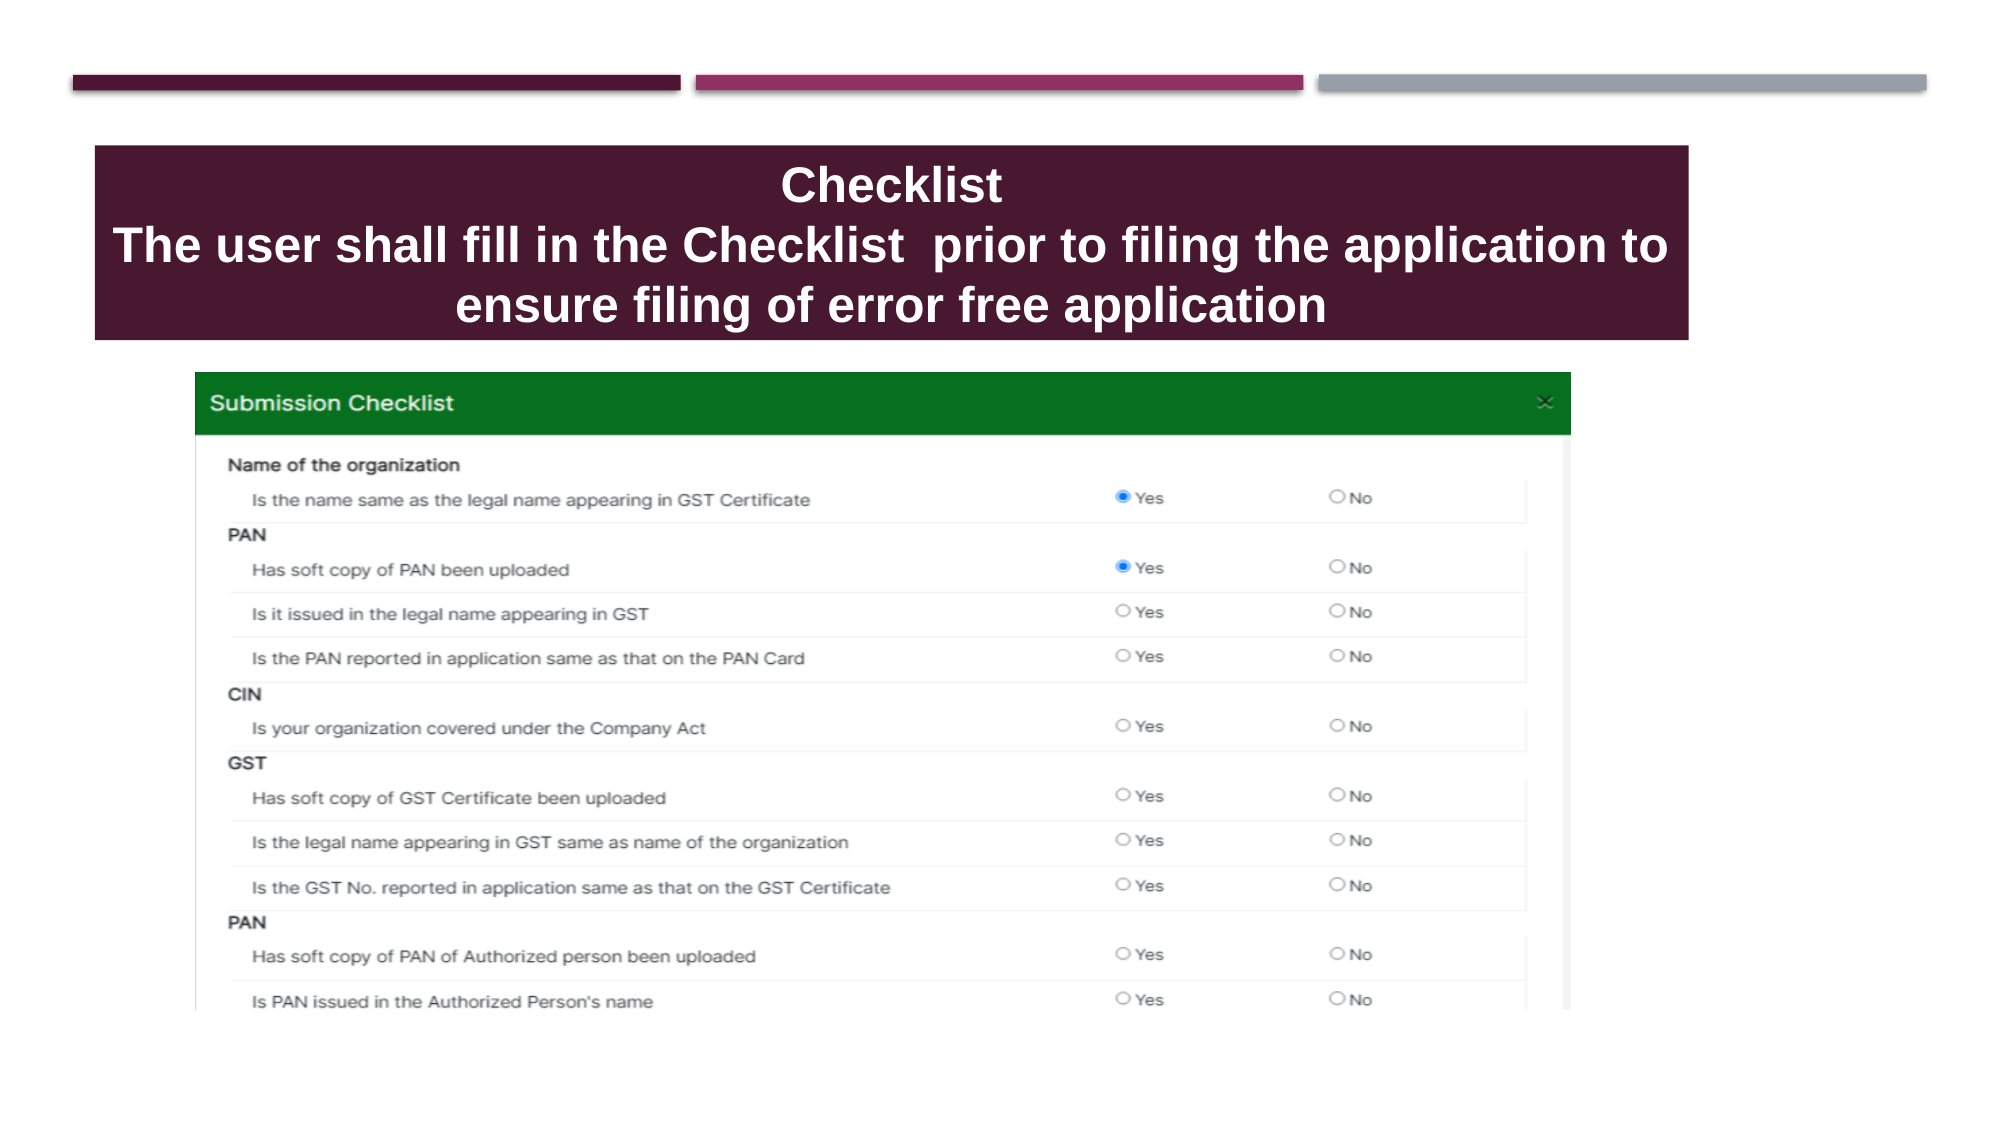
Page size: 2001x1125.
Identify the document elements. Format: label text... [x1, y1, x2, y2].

text_box Checklist The user shall fill in the Checklist prior to filing the application to ensure filing of error free application [94, 145, 1689, 341]
picture [194, 371, 1572, 1011]
